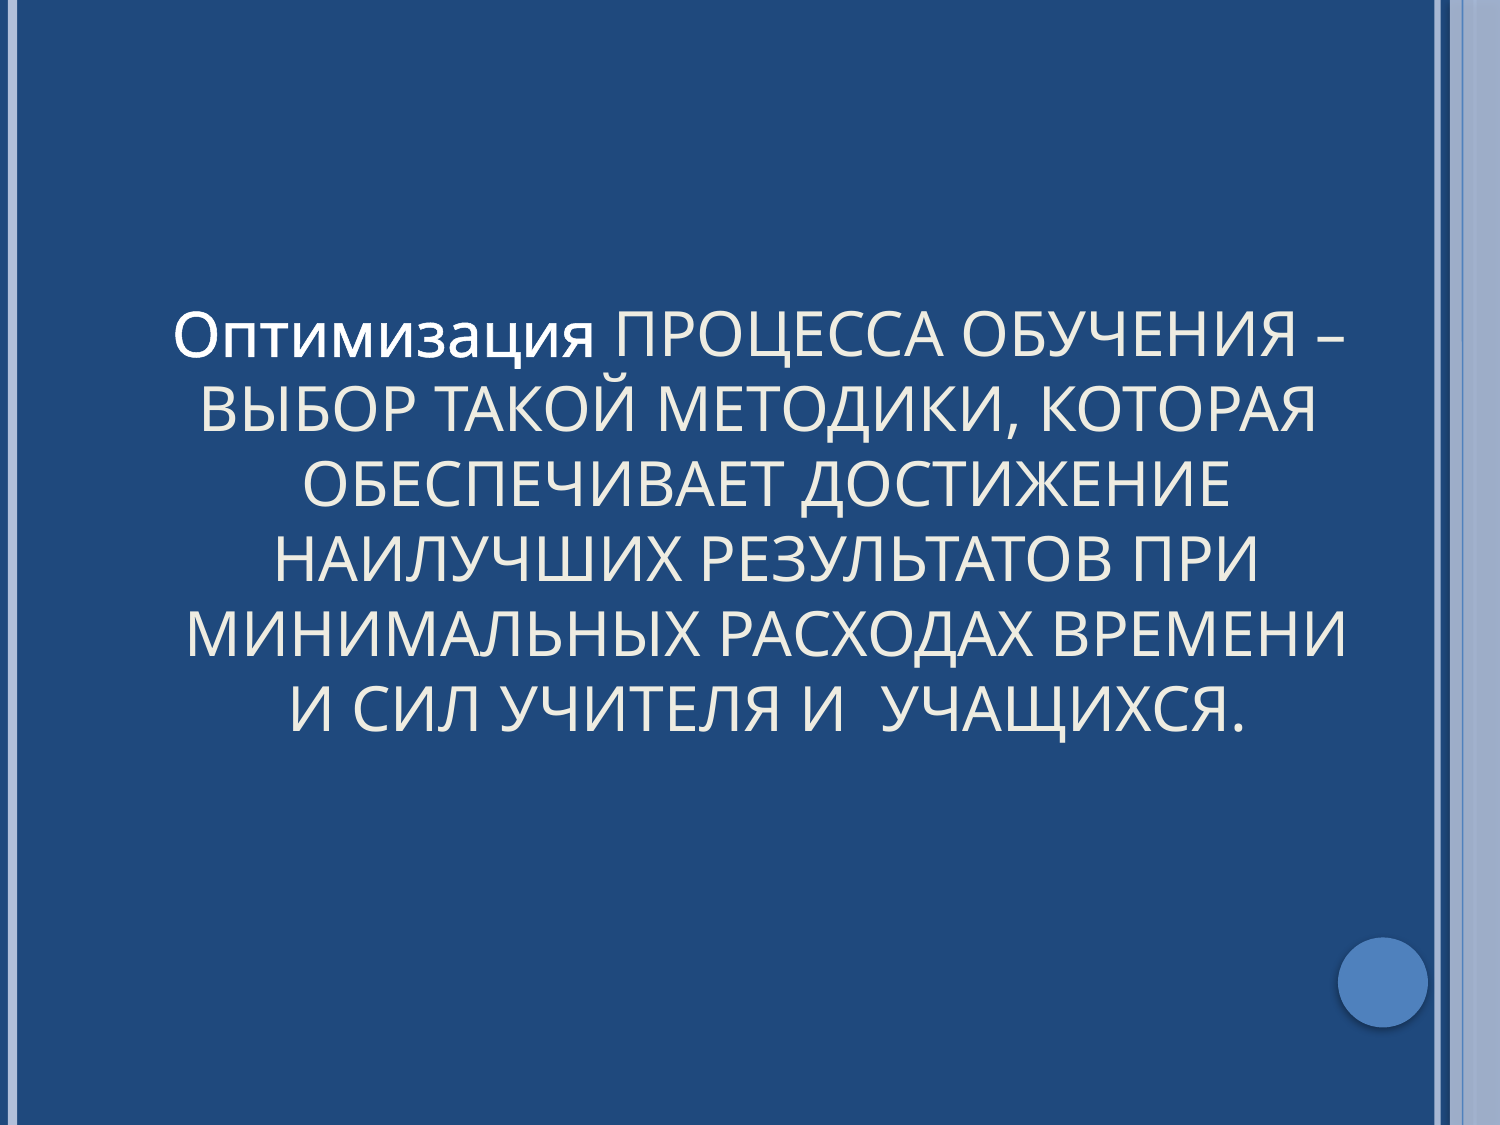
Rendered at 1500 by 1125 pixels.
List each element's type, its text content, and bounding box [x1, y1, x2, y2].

title Оптимизация процесса обучения – выбор такой методики, которая обеспечивает достижение наилучших результатов при минимальных расходах времени и сил учителя и учащихся. [147, 172, 1388, 752]
